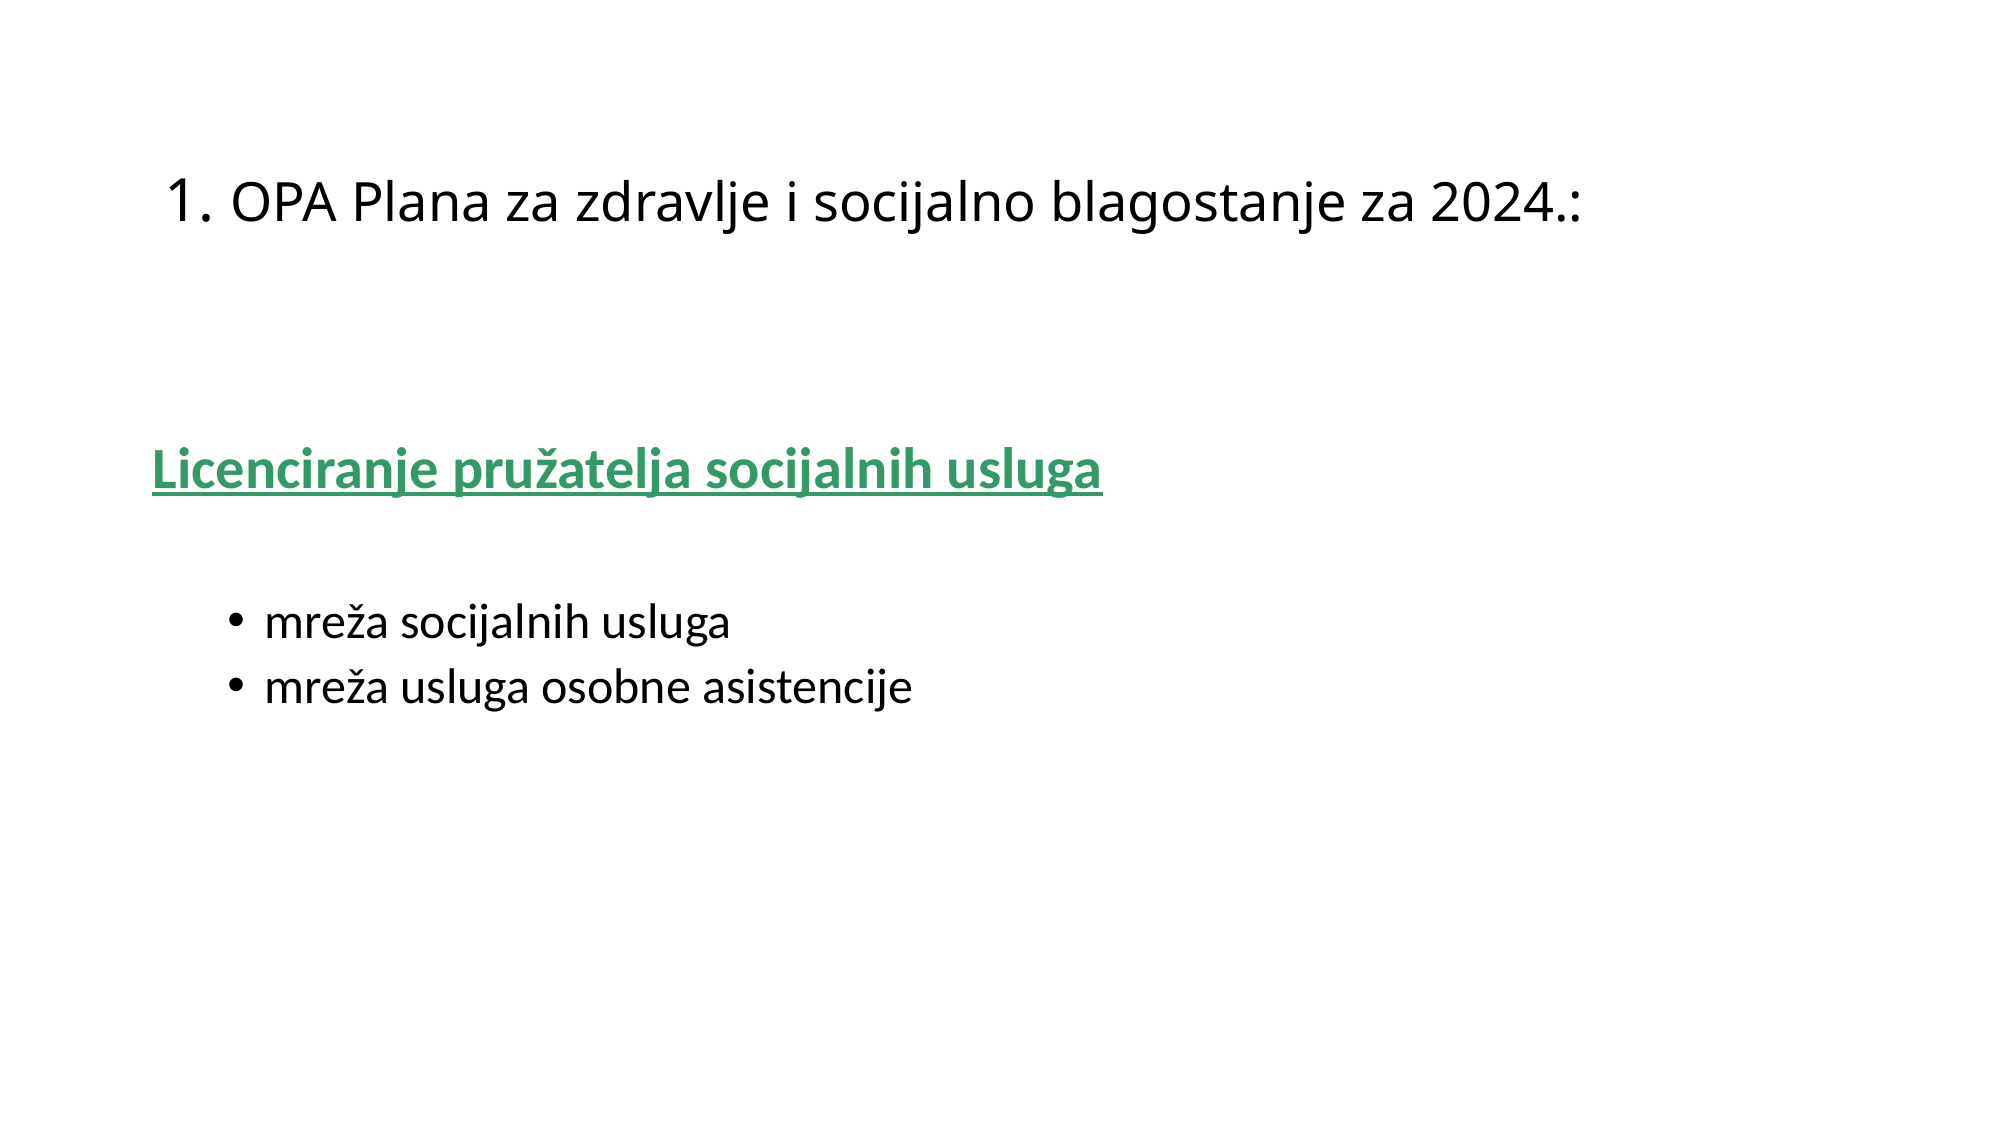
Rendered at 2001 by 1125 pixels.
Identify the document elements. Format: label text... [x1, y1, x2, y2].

title 1. OPA Plana za zdravlje i socijalno blagostanje za 2024.: [149, 96, 1875, 315]
list Licenciranje pružatelja socijalnih usluga mreža socijalnih usluga mreža usluga osobne asistencije [137, 430, 1863, 1014]
